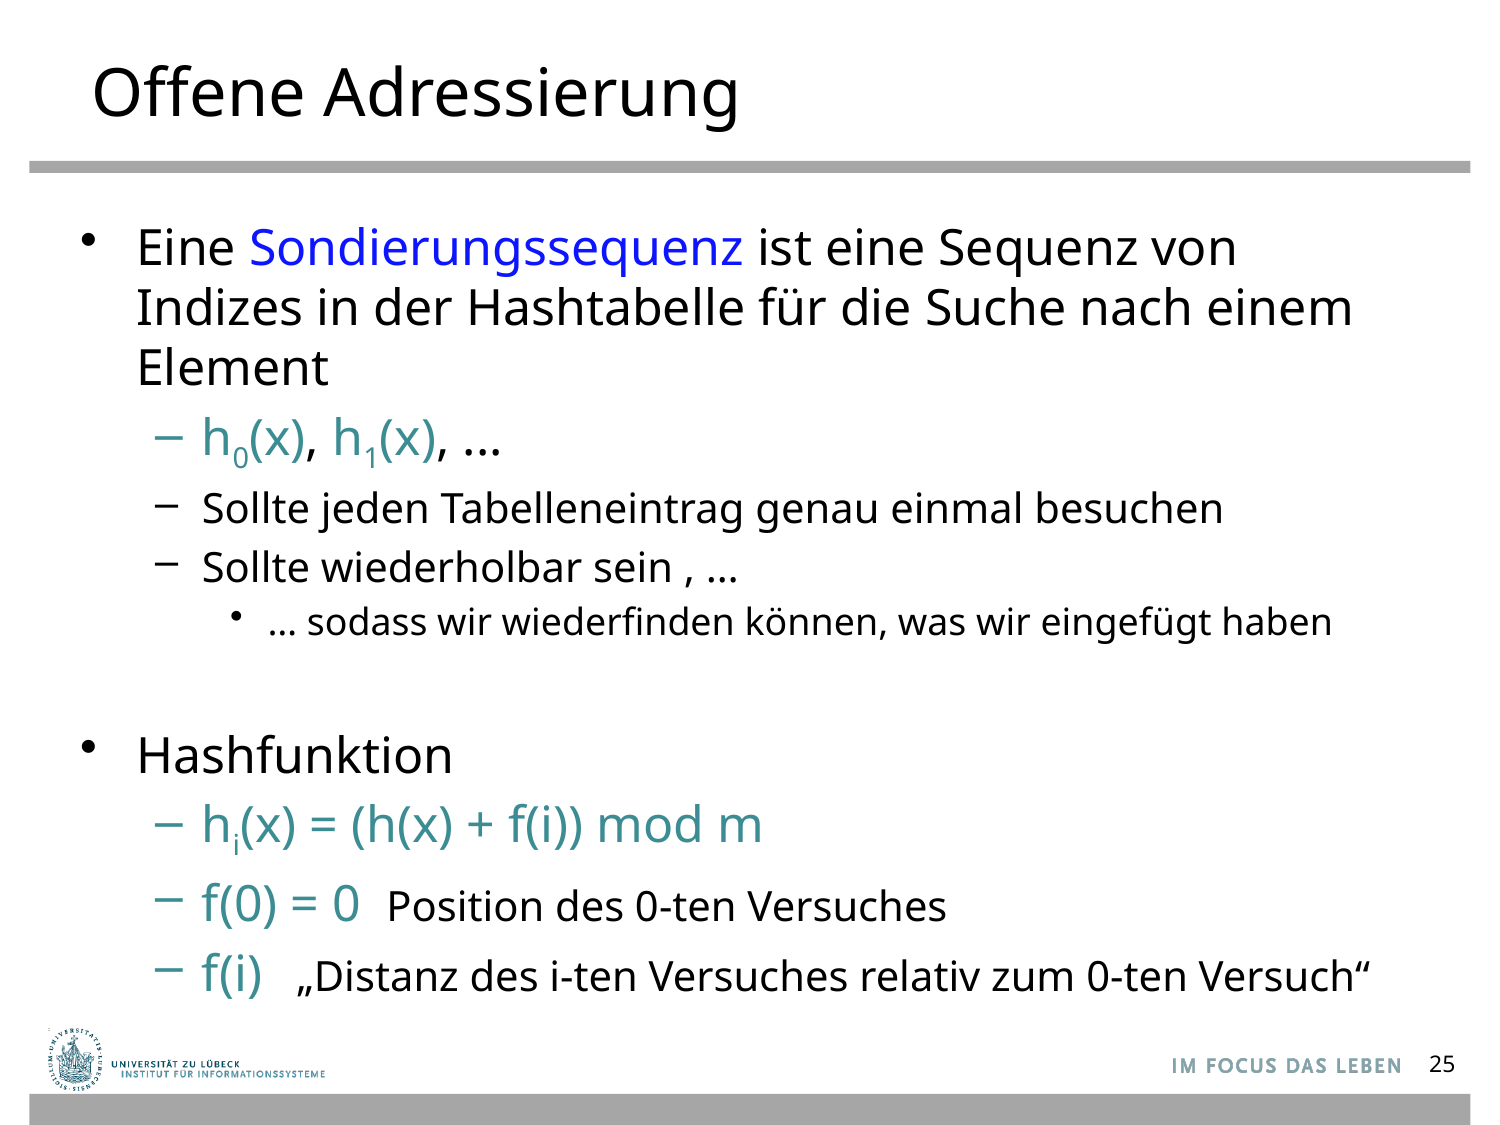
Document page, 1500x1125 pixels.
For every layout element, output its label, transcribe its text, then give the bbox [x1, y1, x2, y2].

picture [1173, 1058, 1305, 1073]
title Offene Adressierung [76, 42, 1427, 126]
list Eine Sondierungssequenz ist eine Sequenz von Indizes in der Hashtabelle für die Suche nach einem Element h0(x), h1(x), ... Sollte jeden Tabelleneintrag genau einmal besuchen Sollte wiederholbar sein , … … sodass wir wiederfinden können, was wir eingefügt haben Hashfunktion hi(x) = (h(x) + f(i)) mod m f(0) = 0 Position des 0-ten Versuches f(i) „Distanz des i-ten Versuches relativ zum 0-ten Versuch“ [64, 208, 1429, 1000]
slide_number 25 [1305, 1050, 1471, 1083]
